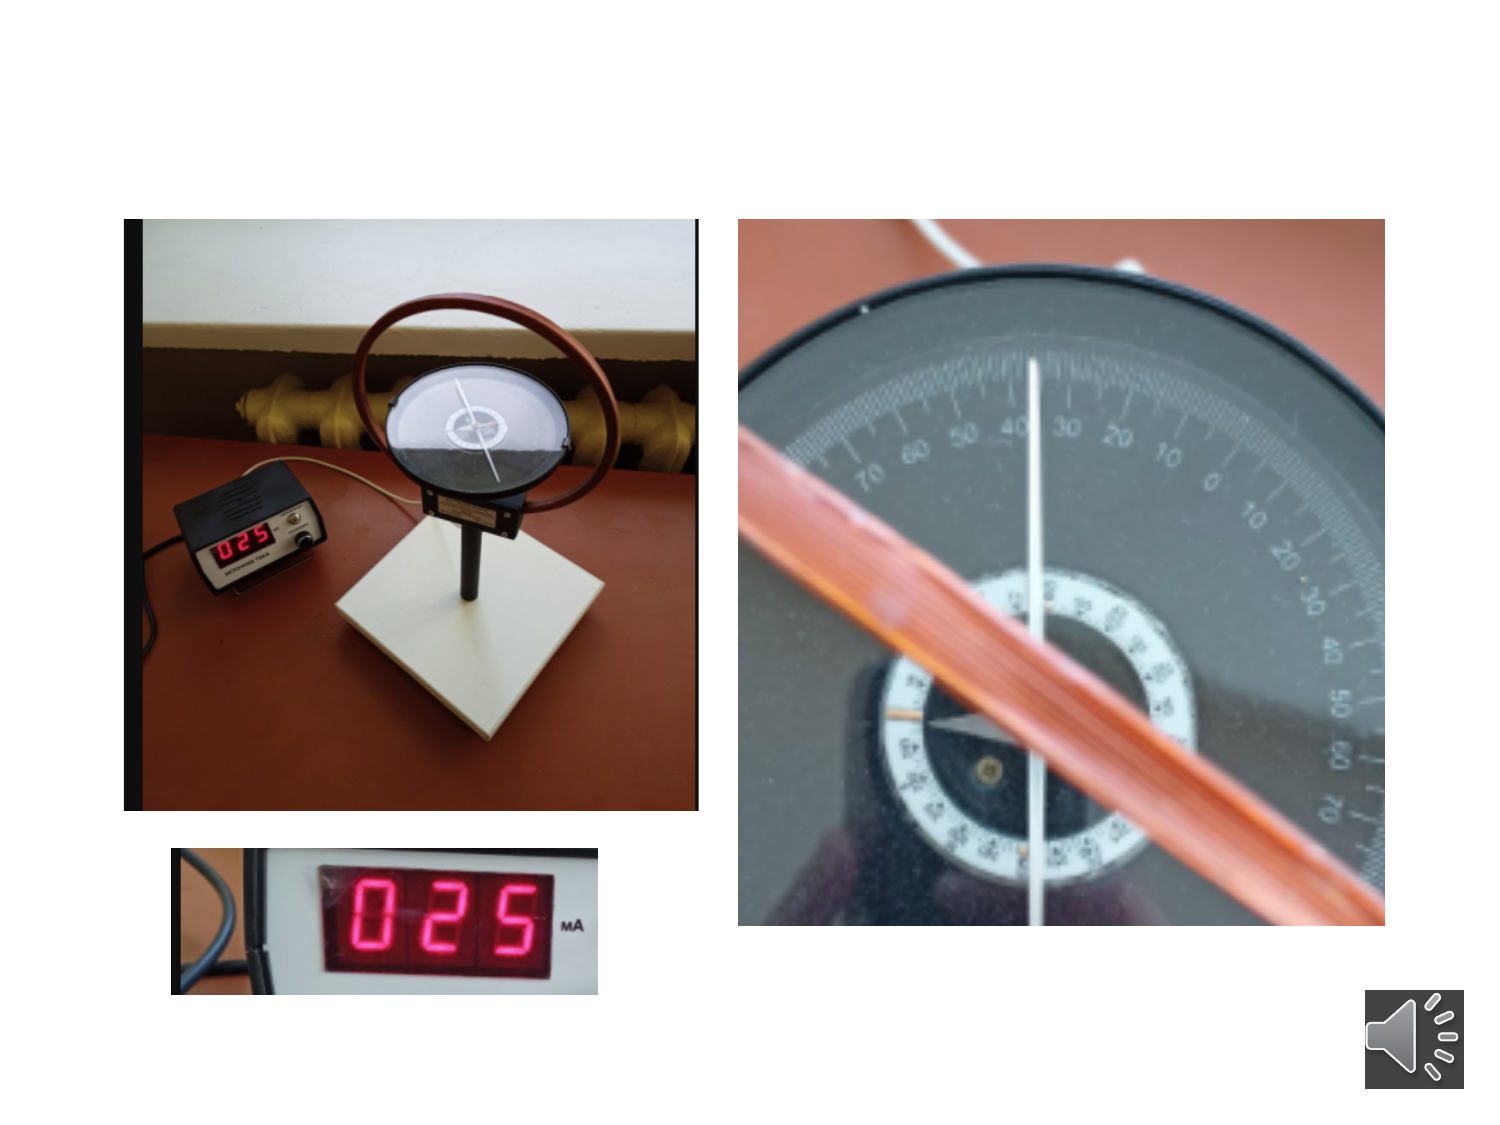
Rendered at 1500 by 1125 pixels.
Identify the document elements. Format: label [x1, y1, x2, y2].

picture [170, 848, 599, 996]
list [123, 219, 699, 811]
picture [737, 219, 1386, 927]
picture [1364, 989, 1465, 1090]
